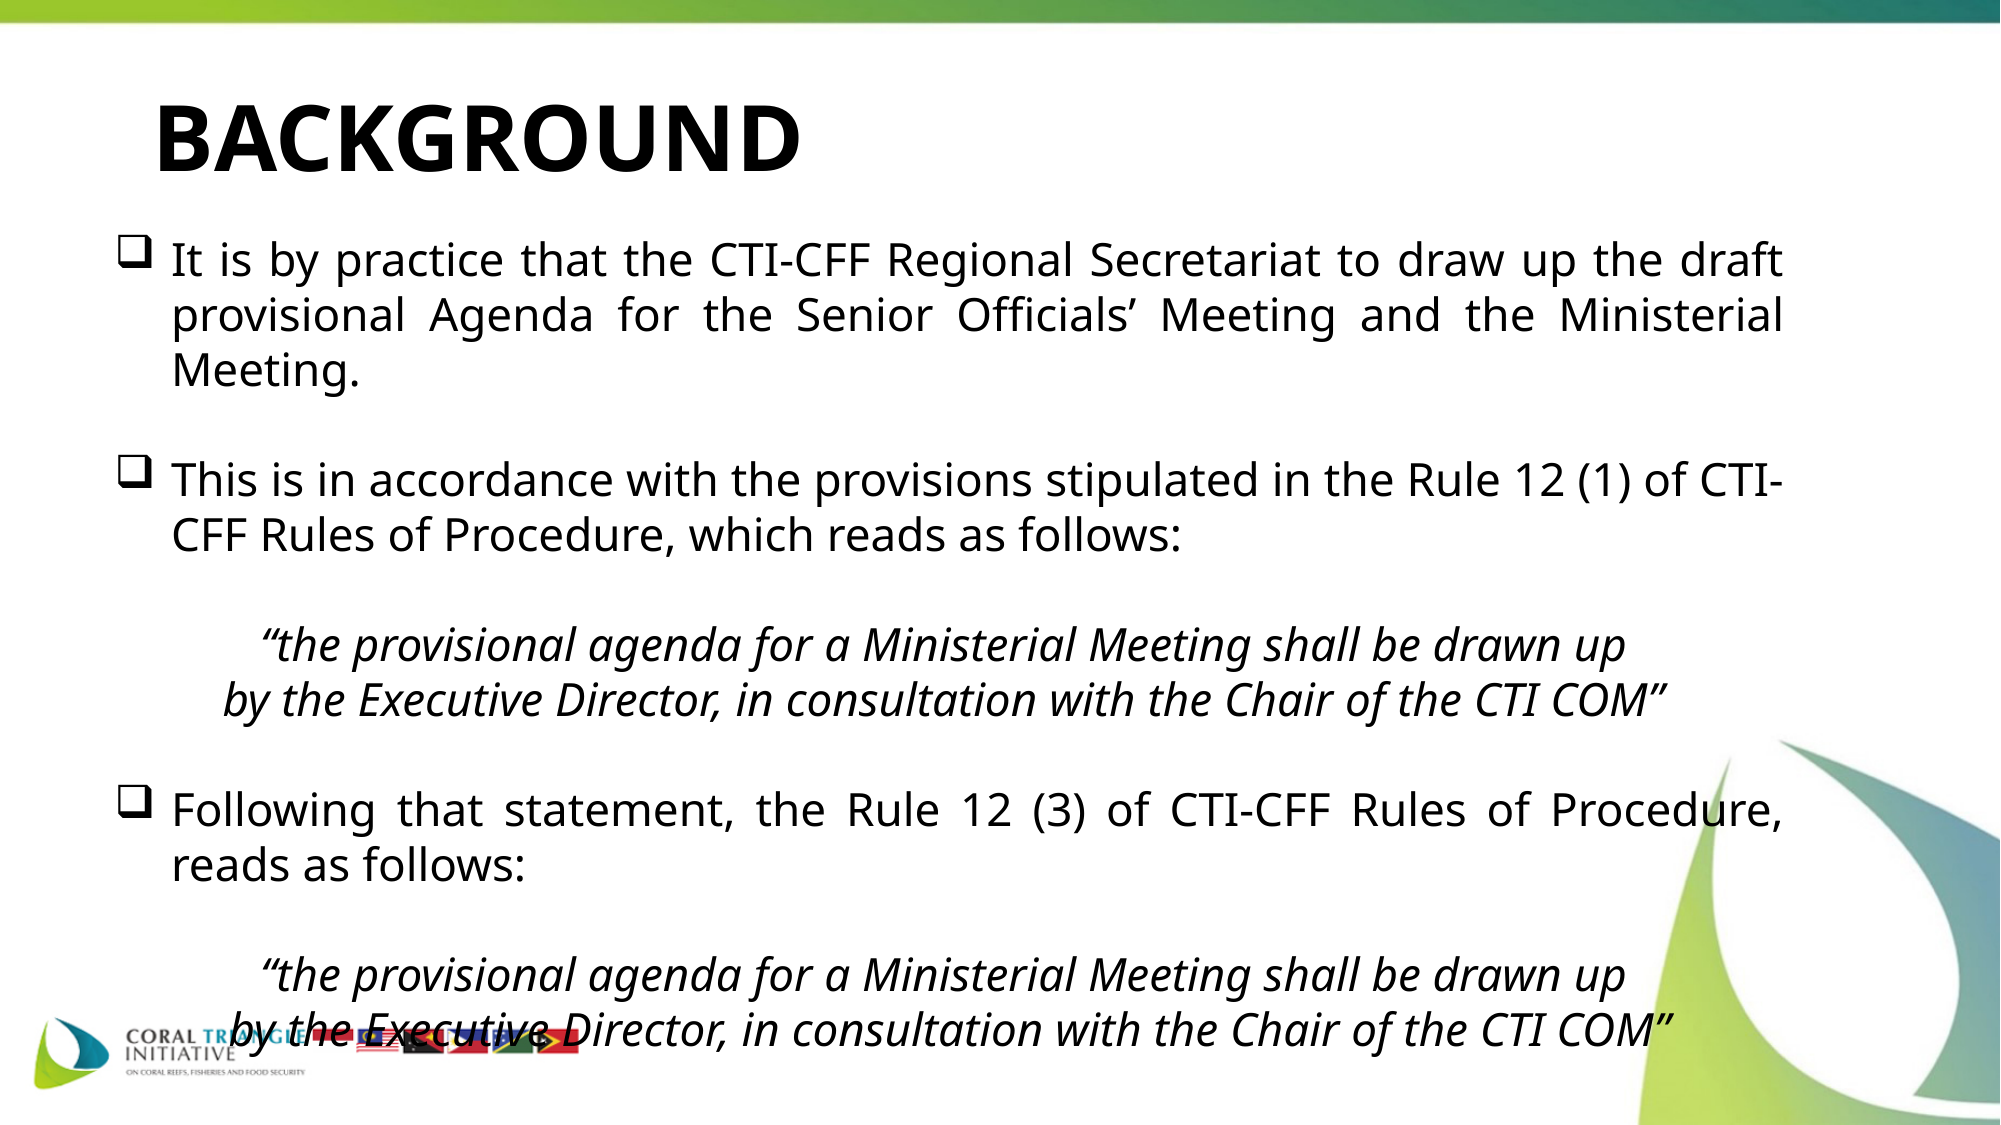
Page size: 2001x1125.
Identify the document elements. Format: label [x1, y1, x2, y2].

list [0, 0, 2000, 1125]
